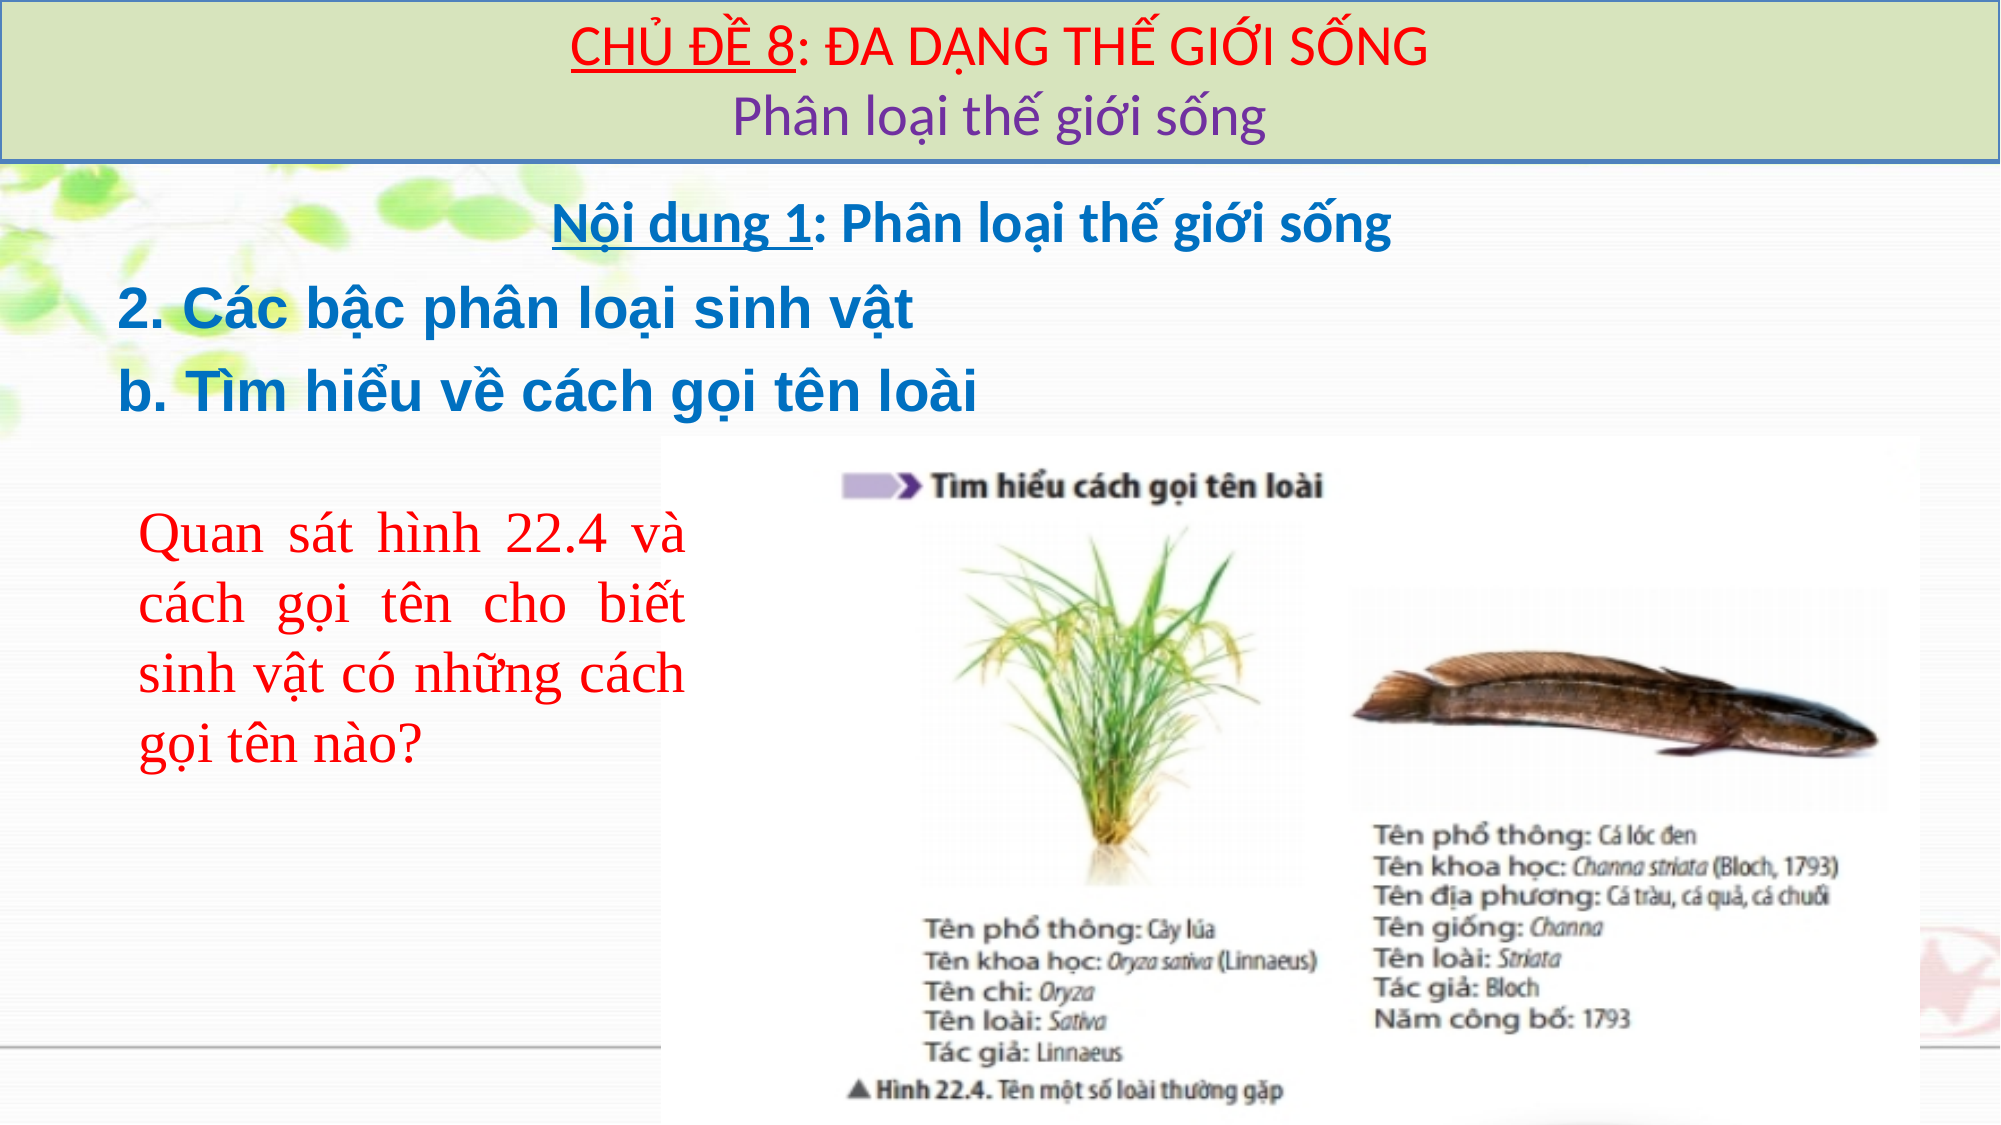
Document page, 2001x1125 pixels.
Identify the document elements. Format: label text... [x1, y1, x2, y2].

text_box CHỦ ĐỀ 8: ĐA DẠNG THẾ GIỚI SỐNG Phân loại thế giới sống [0, 0, 2000, 163]
text_box b. Tìm hiểu về cách gọi tên loài [102, 345, 1842, 431]
picture [0, 0, 2001, 1125]
text_box 2. Các bậc phân loại sinh vật [102, 263, 1842, 345]
text_box Nội dung 1: Phân loại thế giới sống [345, 177, 1599, 262]
text_box Quan sát hình 22.4 và cách gọi tên cho biết sinh vật có những cách gọi tên nào? [124, 486, 656, 851]
